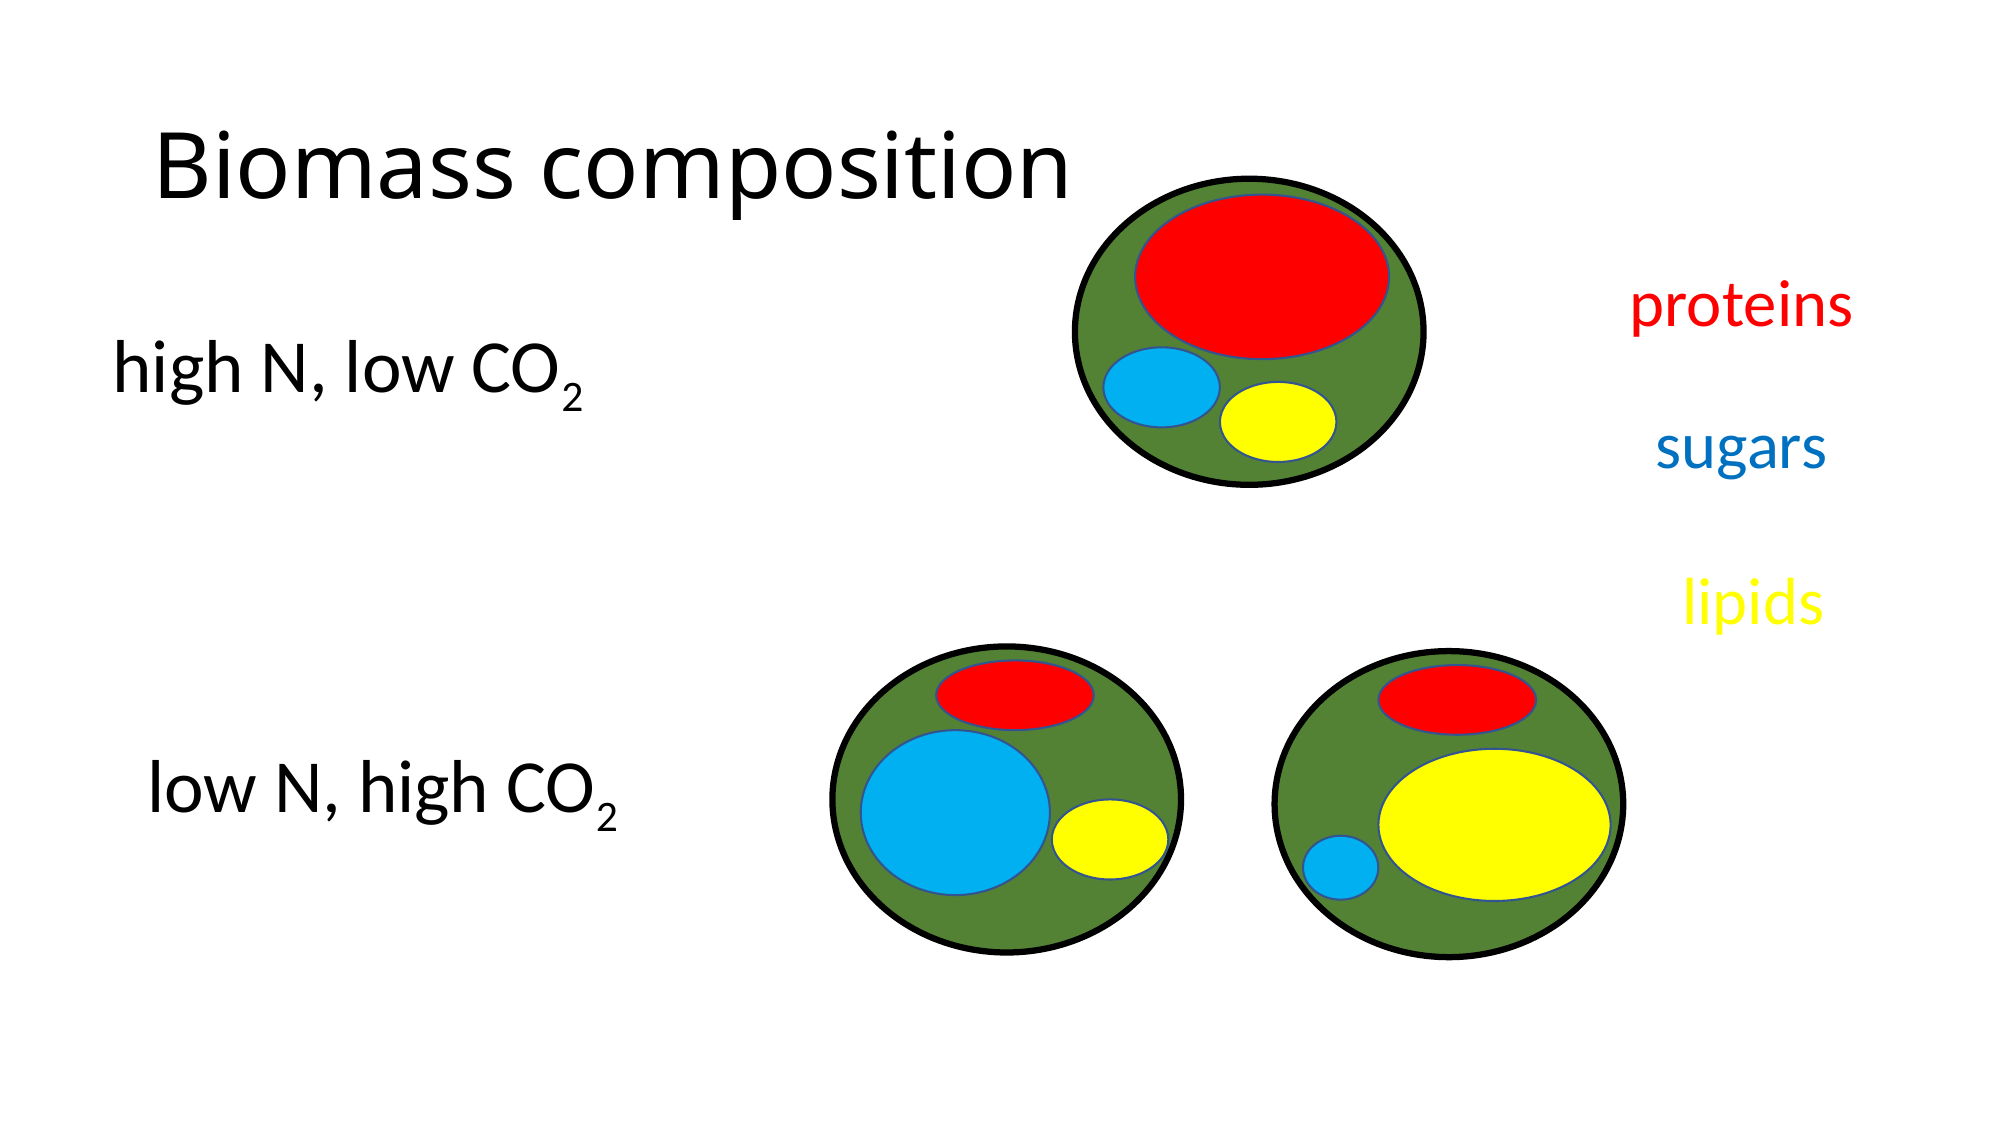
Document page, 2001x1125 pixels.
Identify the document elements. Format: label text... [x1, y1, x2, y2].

text_box [1377, 747, 1612, 903]
text_box [1273, 650, 1625, 959]
text_box sugars [1641, 394, 1843, 489]
text_box [935, 659, 1095, 732]
text_box [1377, 663, 1538, 736]
text_box proteins [1615, 252, 1869, 348]
text_box [1134, 193, 1391, 361]
title Biomass composition [137, 59, 1863, 278]
text_box [1073, 177, 1425, 486]
text_box [1050, 798, 1170, 881]
text_box [1218, 380, 1338, 464]
text_box [831, 645, 1183, 954]
text_box lipids [1667, 550, 1840, 646]
text_box high N, low CO2 [97, 309, 599, 427]
text_box [1301, 834, 1380, 901]
text_box [1102, 346, 1221, 429]
text_box [859, 729, 1051, 897]
text_box low N, high CO2 [132, 730, 633, 848]
